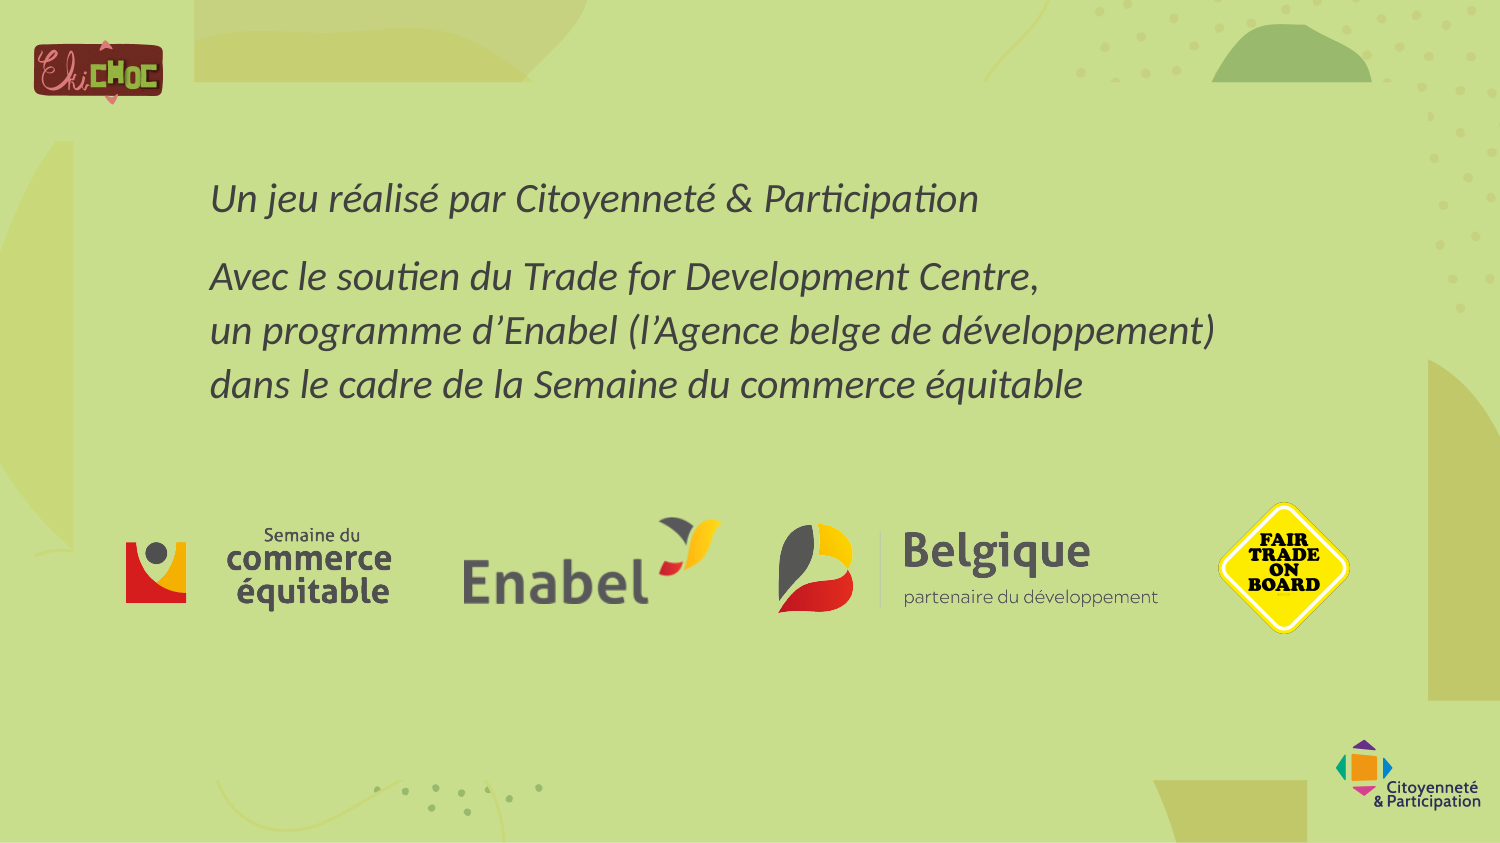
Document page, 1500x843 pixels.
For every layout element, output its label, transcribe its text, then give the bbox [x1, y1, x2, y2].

list Un jeu réalisé par Citoyenneté & Participation Avec le soutien du Trade for Development Centre, un programme d’Enabel (l’Agence belge de développement) dans le cadre de la Semaine du commerce équitable [194, 159, 1369, 516]
picture [0, 0, 1500, 843]
